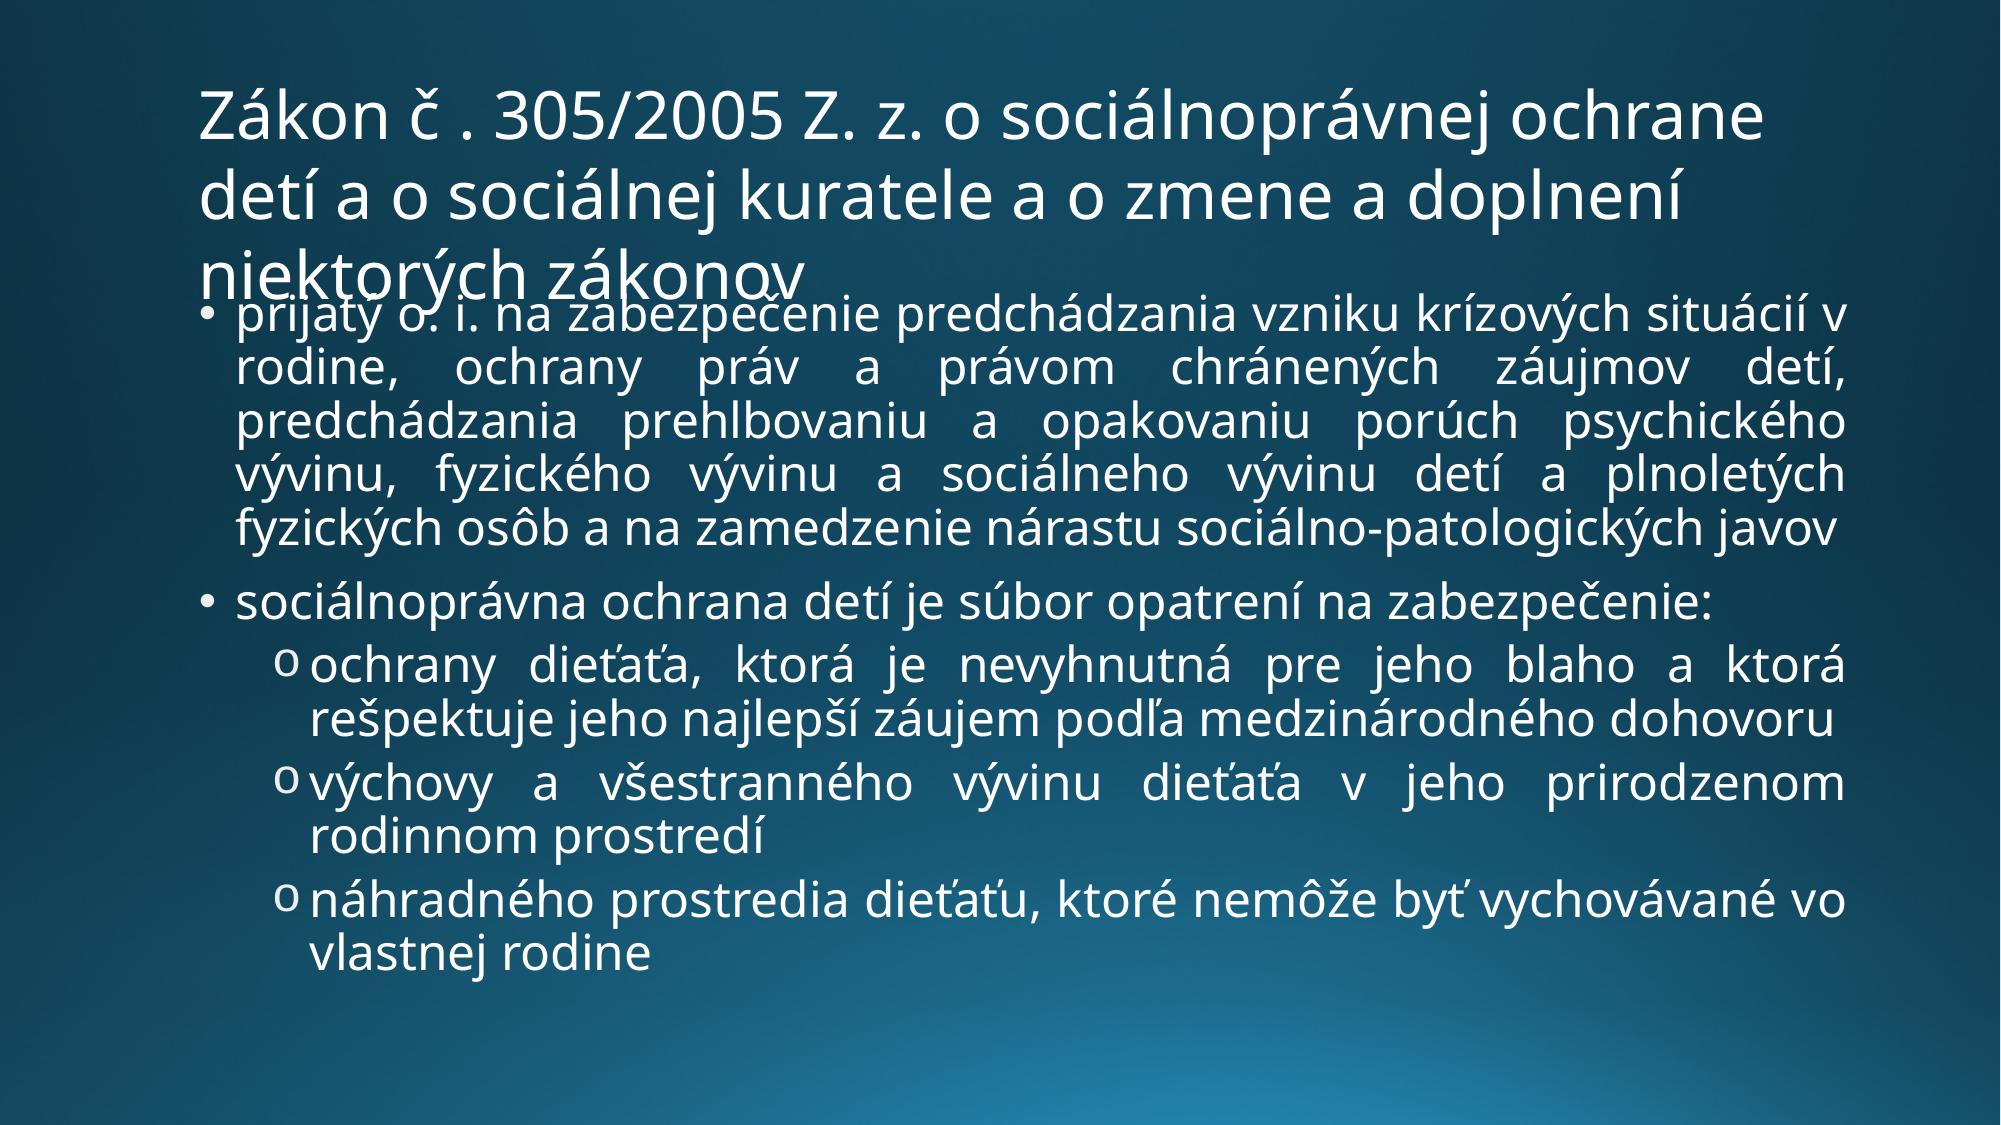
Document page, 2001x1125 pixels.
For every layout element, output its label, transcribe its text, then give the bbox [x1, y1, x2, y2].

list prijatý o. i. na zabezpečenie predchádzania vzniku krízových situácií v rodine, ochrany práv a právom chránených záujmov detí, predchádzania prehlbovaniu a opakovaniu porúch psychického vývinu, fyzického vývinu a sociálneho vývinu detí a plnoletých fyzických osôb a na zamedzenie nárastu sociálno-patologických javov sociálnoprávna ochrana detí je súbor opatrení na zabezpečenie: ochrany dieťaťa, ktorá je nevyhnutná pre jeho blaho a ktorá rešpektuje jeho najlepší záujem podľa medzinárodného dohovoru výchovy a všestranného vývinu dieťaťa v jeho prirodzenom rodinnom prostredí náhradného prostredia dieťaťu, ktoré nemôže byť vychovávané vo vlastnej rodine [183, 201, 1863, 1014]
picture [0, 0, 2001, 1125]
text_box Zákon č . 305/2005 Z. z. o sociálnoprávnej ochrane detí a o sociálnej kuratele a o zmene a doplnení niektorých zákonov [183, 65, 1845, 321]
